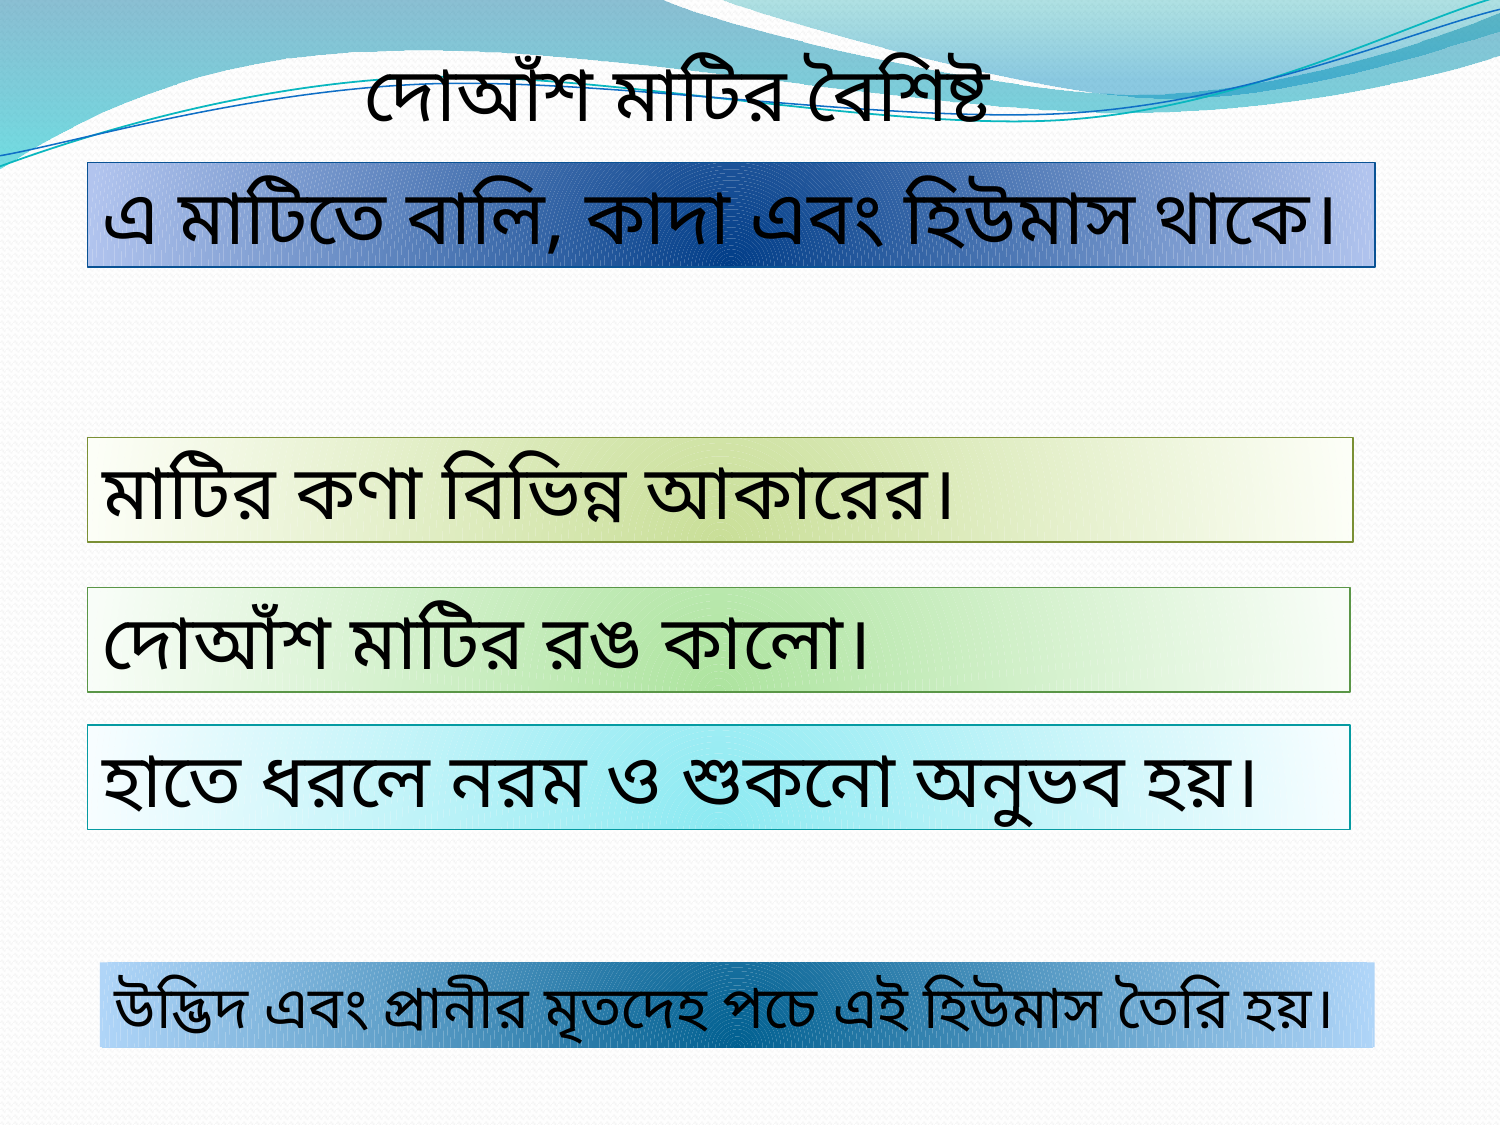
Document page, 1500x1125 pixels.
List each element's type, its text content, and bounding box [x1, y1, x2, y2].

text_box মাটির কণা বিভিন্ন আকারের। [87, 437, 1354, 543]
text_box উদ্ভিদ এবং প্রানীর মৃতদেহ পচে এই হিউমাস তৈরি হয়। [99, 962, 1375, 1048]
text_box হাতে ধরলে নরম ও শুকনো অনুভব হয়। [87, 724, 1351, 830]
text_box দোআঁশ মাটির বৈশিষ্ট [349, 38, 1265, 144]
text_box এ মাটিতে বালি, কাদা এবং হিউমাস থাকে। [87, 162, 1376, 268]
text_box দোআঁশ মাটির রঙ কালো। [87, 587, 1351, 693]
